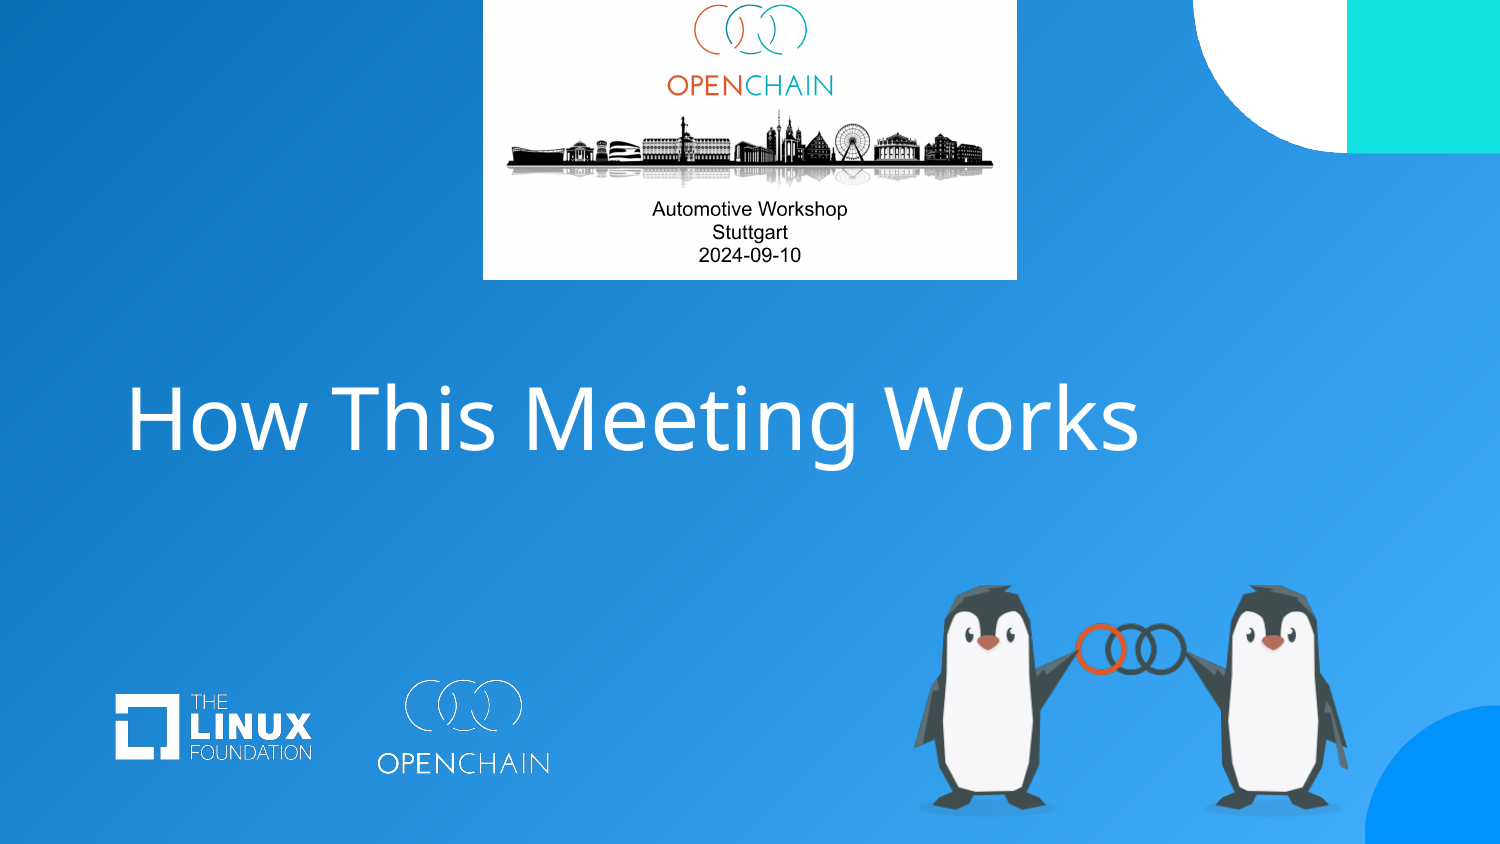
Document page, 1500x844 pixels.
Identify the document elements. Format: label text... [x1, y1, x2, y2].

picture [1365, 706, 1500, 844]
title How This Meeting Works [109, 348, 1246, 660]
picture [914, 585, 1348, 817]
picture [1193, 0, 1347, 153]
picture [482, 0, 1018, 280]
picture [374, 676, 552, 778]
picture [115, 694, 312, 760]
